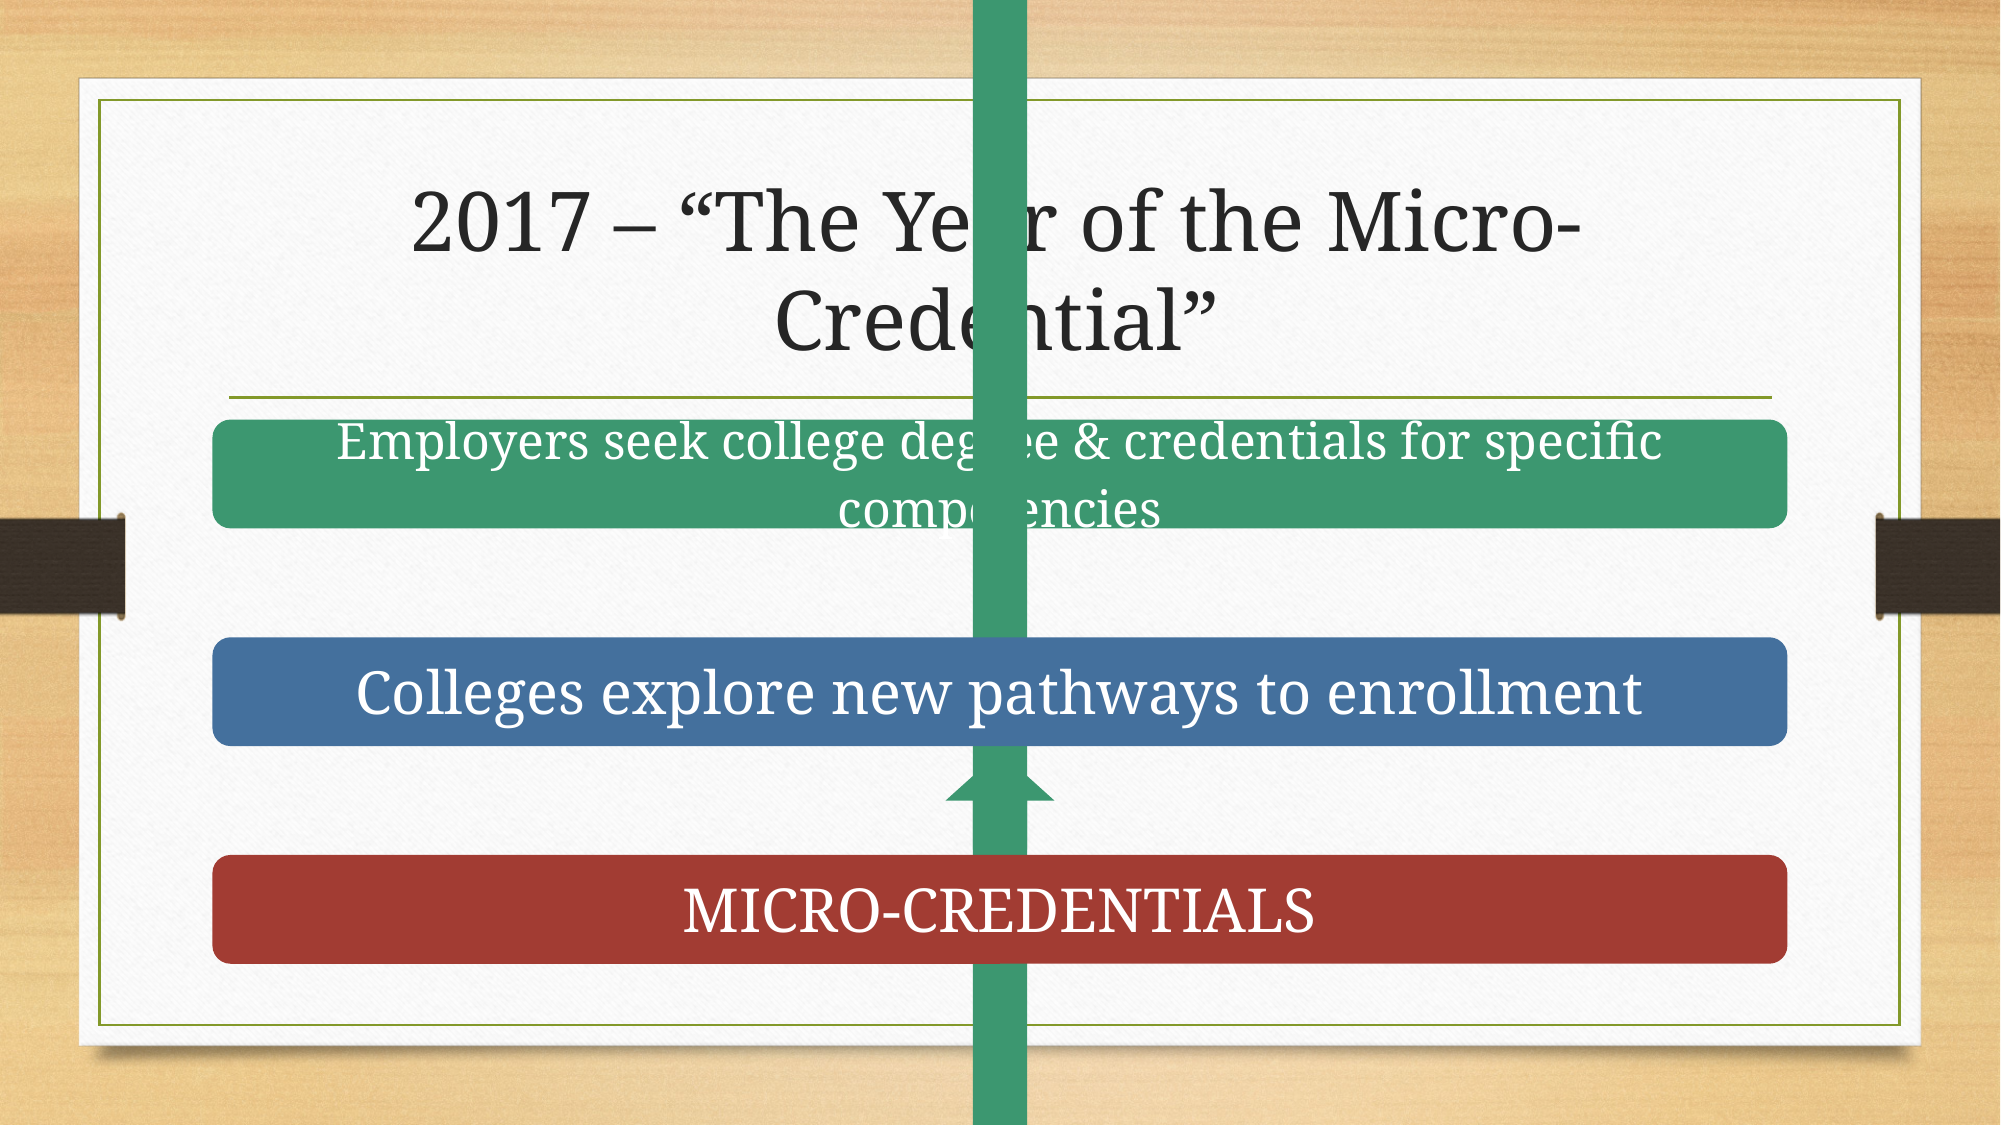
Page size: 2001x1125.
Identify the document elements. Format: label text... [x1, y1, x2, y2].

picture [1028, 0, 2001, 1125]
title 2017 – “The Year of the Micro-Credential” [1028, 161, 1807, 375]
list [212, 419, 1788, 964]
picture [0, 0, 972, 1125]
title 2017 – “The Year of the Micro-Credential” [186, 161, 972, 375]
